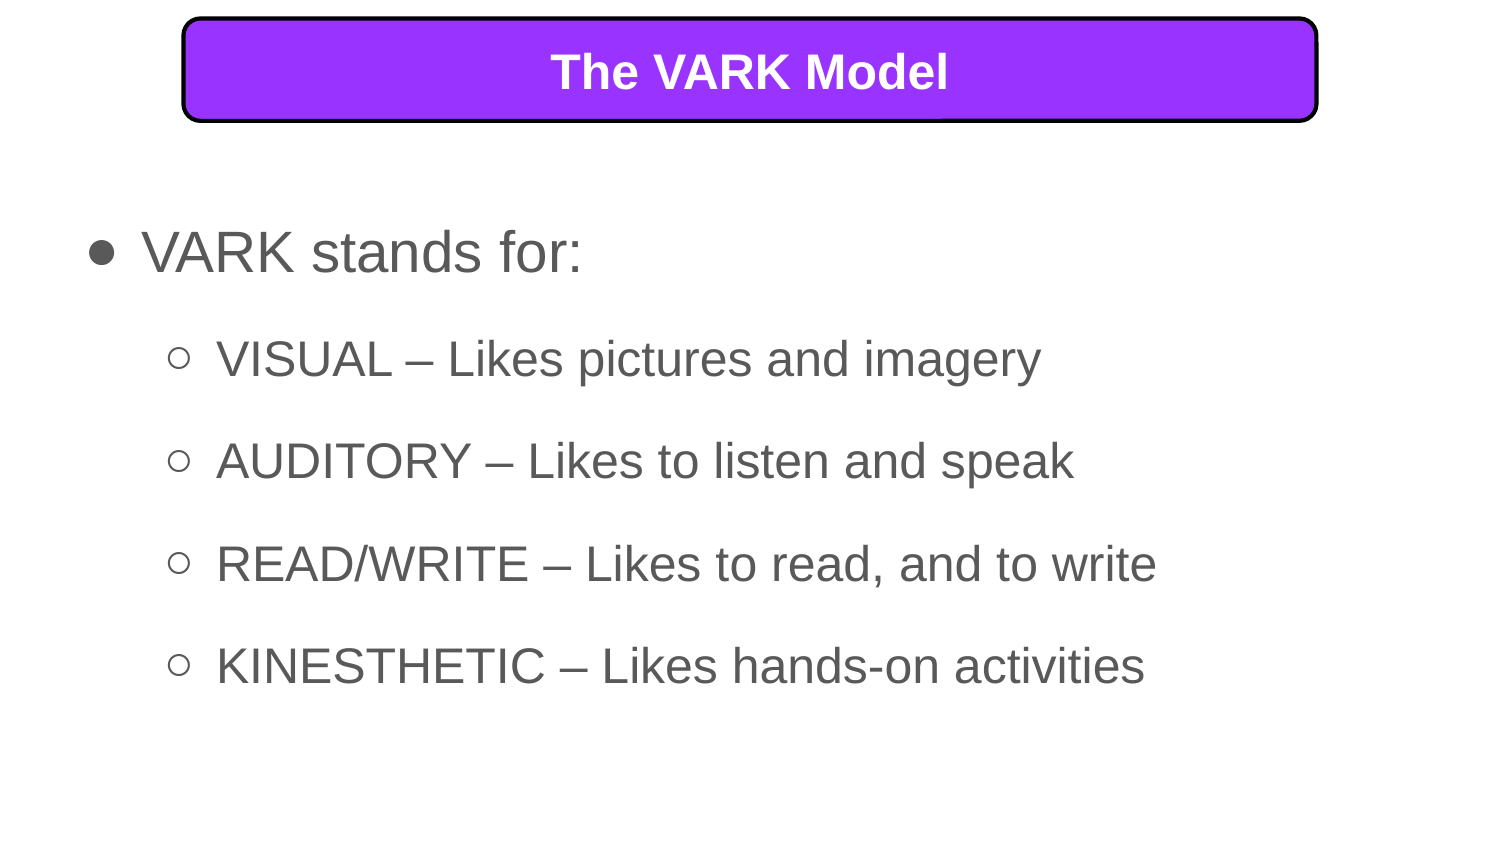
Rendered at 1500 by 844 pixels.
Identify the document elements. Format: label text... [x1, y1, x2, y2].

text_box The VARK Model [181, 16, 1319, 123]
list VARK stands for: VISUAL – Likes pictures and imagery AUDITORY – Likes to listen and speak READ/WRITE – Likes to read, and to write KINESTHETIC – Likes hands-on activities [51, 189, 1449, 750]
